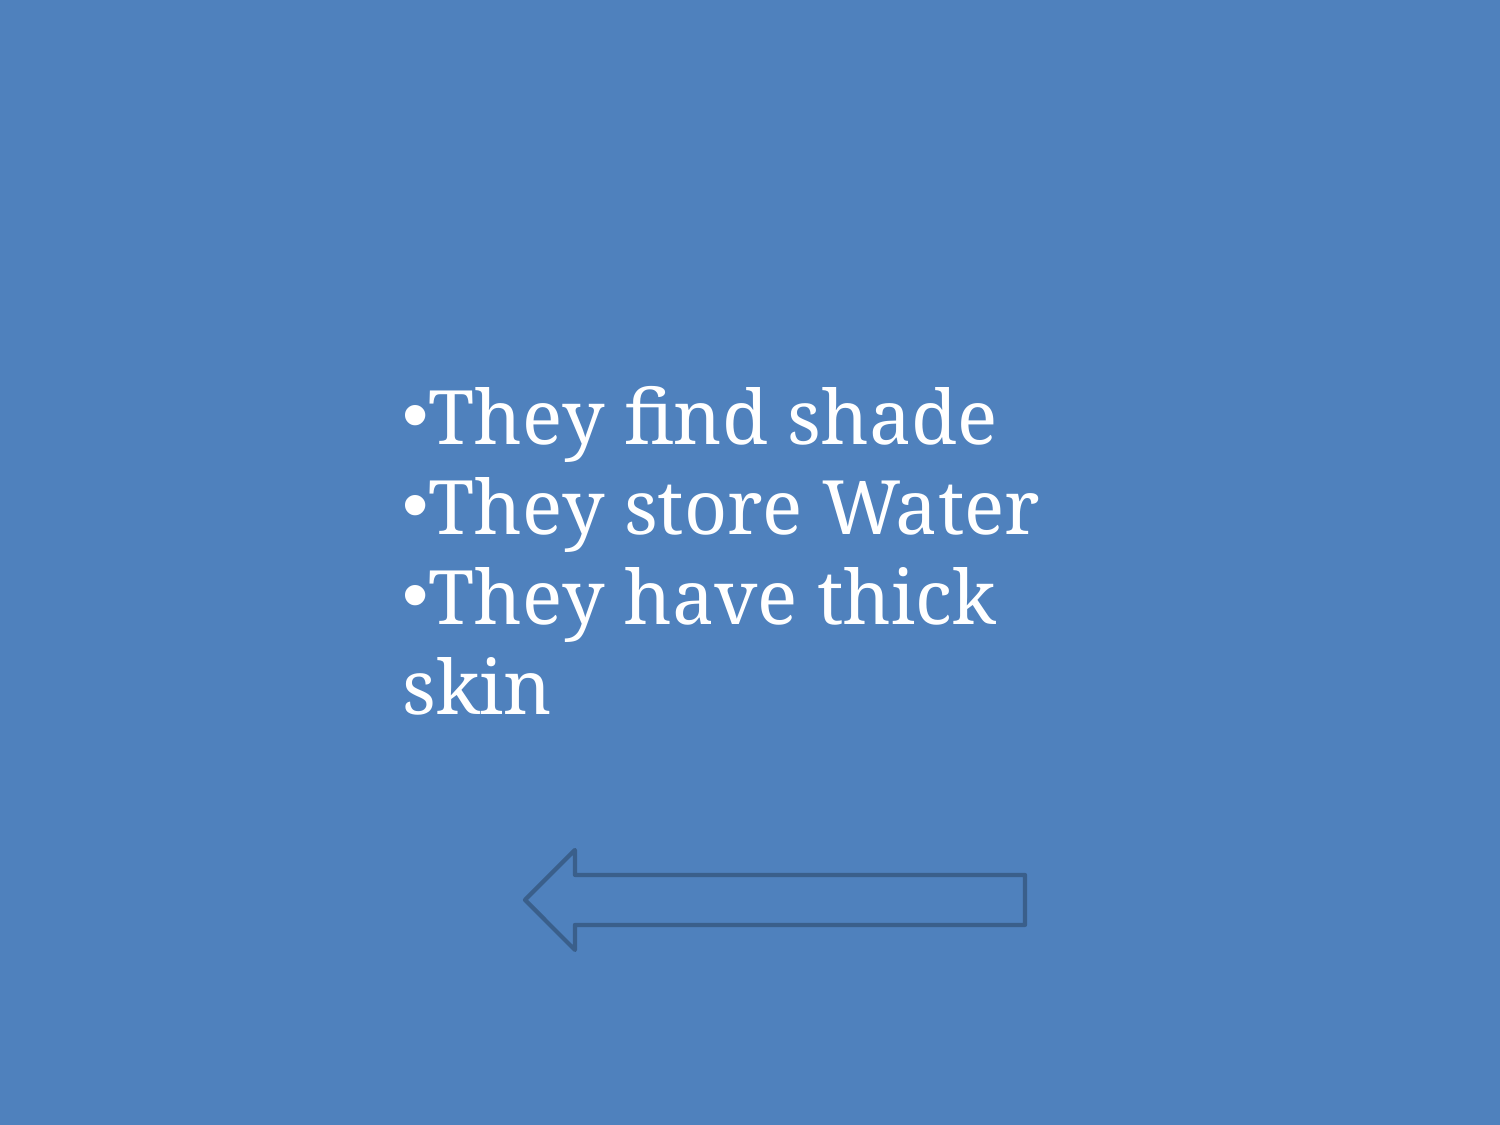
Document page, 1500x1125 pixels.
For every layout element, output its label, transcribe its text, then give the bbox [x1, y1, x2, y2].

text_box They find shade They store Water They have thick skin [387, 362, 1175, 738]
text_box [522, 848, 1028, 952]
